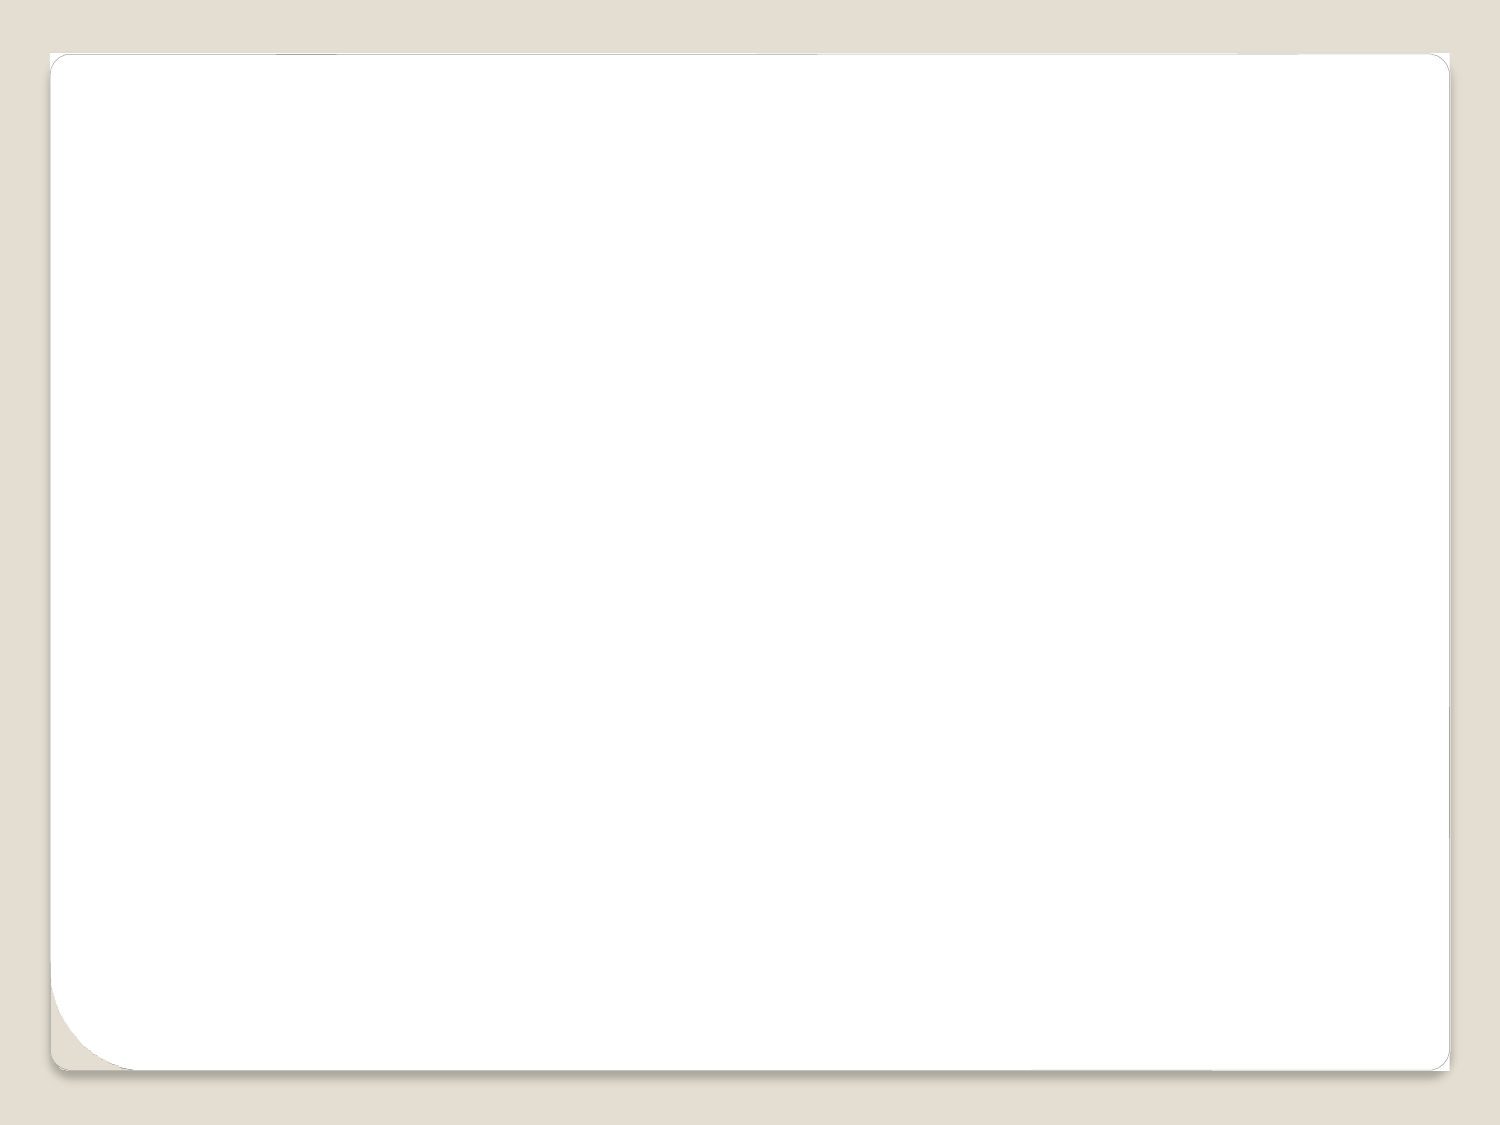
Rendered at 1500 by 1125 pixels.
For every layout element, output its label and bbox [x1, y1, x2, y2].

picture [36, 49, 1463, 1092]
